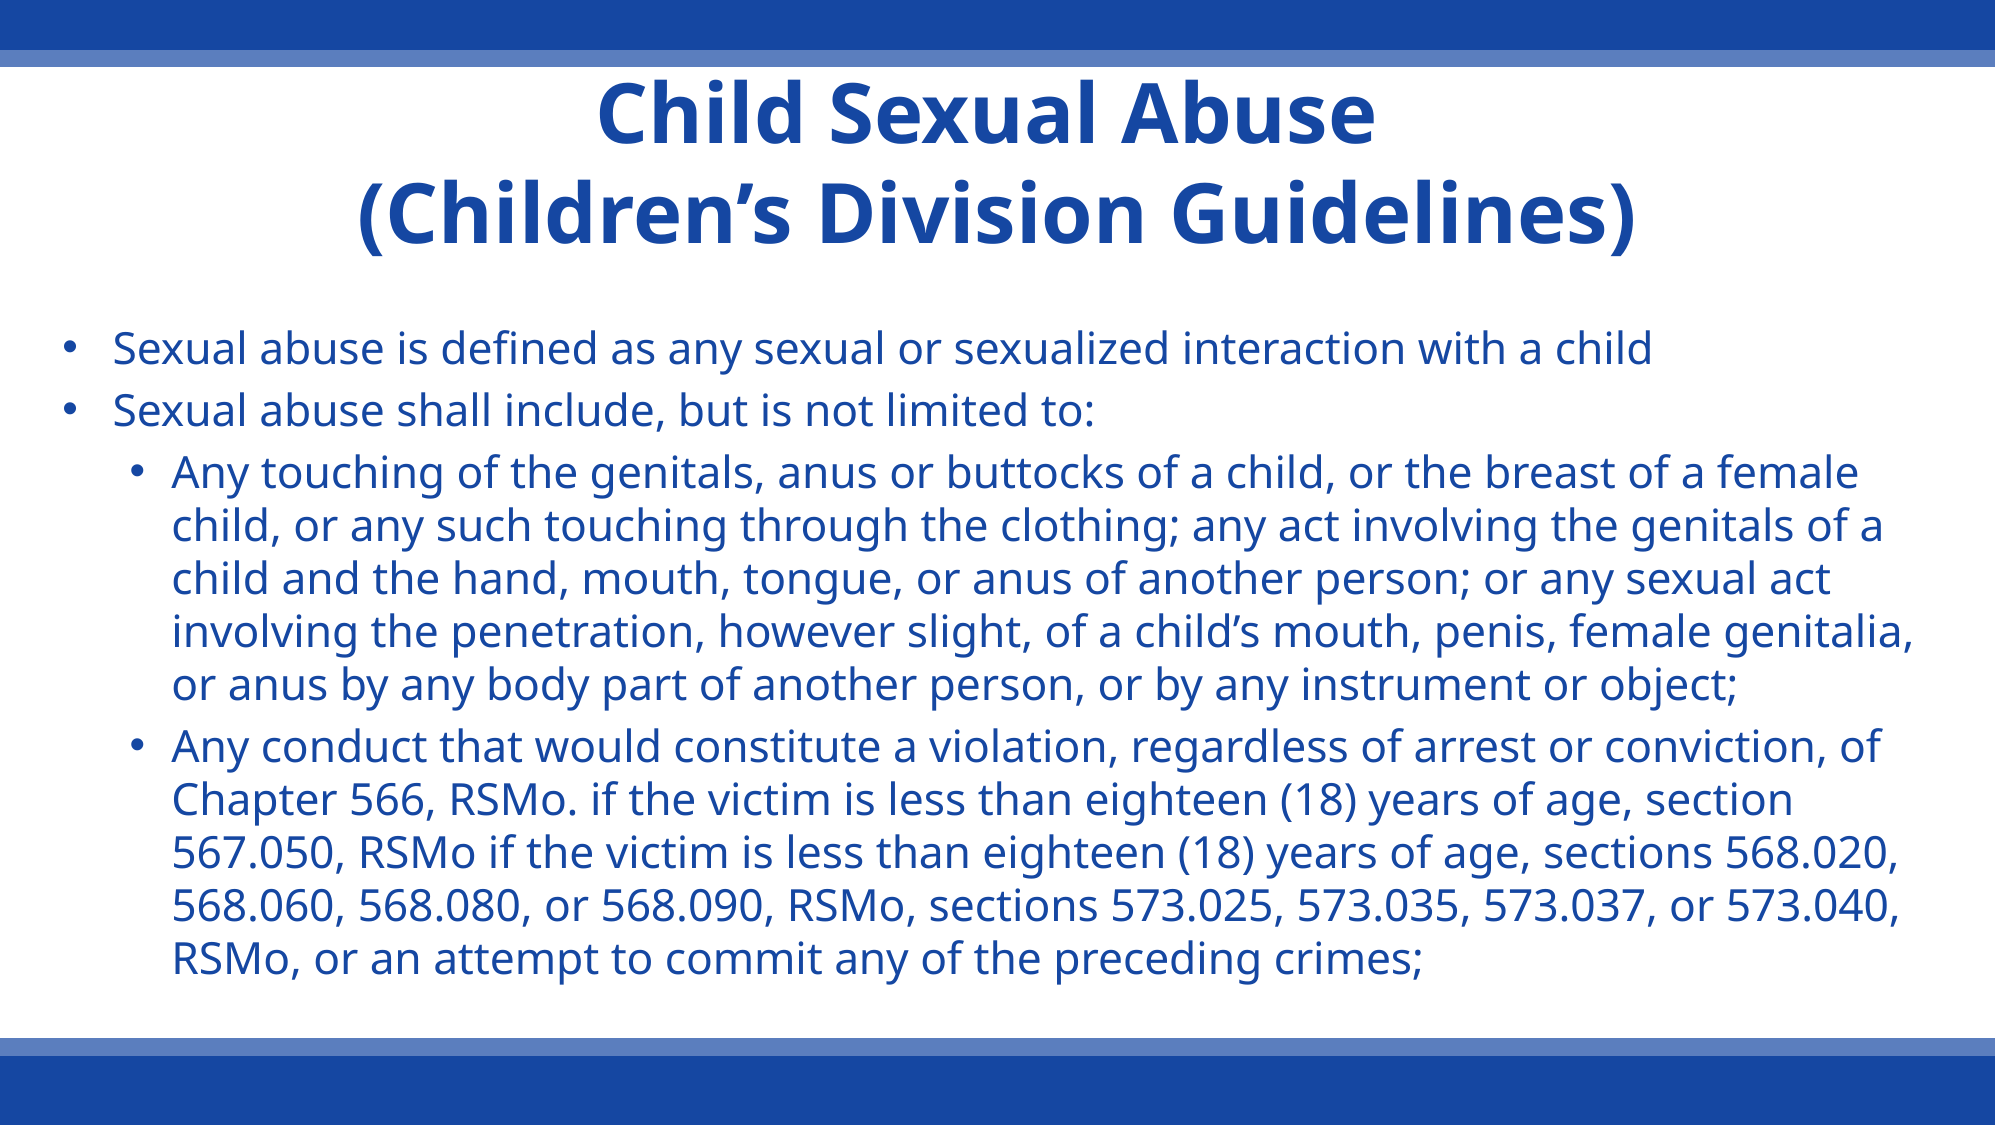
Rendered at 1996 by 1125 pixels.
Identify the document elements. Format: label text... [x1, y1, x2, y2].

picture [0, 67, 1996, 1038]
list Sexual abuse is defined as any sexual or sexualized interaction with a child Sexual abuse shall include, but is not limited to: Any touching of the genitals, anus or buttocks of a child, or the breast of a female child, or any such touching through the clothing; any act involving the genitals of a child and the hand, mouth, tongue, or anus of another person; or any sexual act involving the penetration, however slight, of a child’s mouth, penis, female genitalia, or anus by any body part of another person, or by any instrument or object; Any conduct that would constitute a violation, regardless of arrest or conviction, of Chapter 566, RSMo. if the victim is less than eighteen (18) years of age, section 567.050, RSMo if the victim is less than eighteen (18) years of age, sections 568.020, 568.060, 568.080, or 568.090, RSMo, sections 573.025, 573.035, 573.037, or 573.040, RSMo, or an attempt to commit any of the preceding crimes; [47, 312, 1948, 1038]
title Child Sexual Abuse (Children’s Division Guidelines) [99, 45, 1896, 275]
